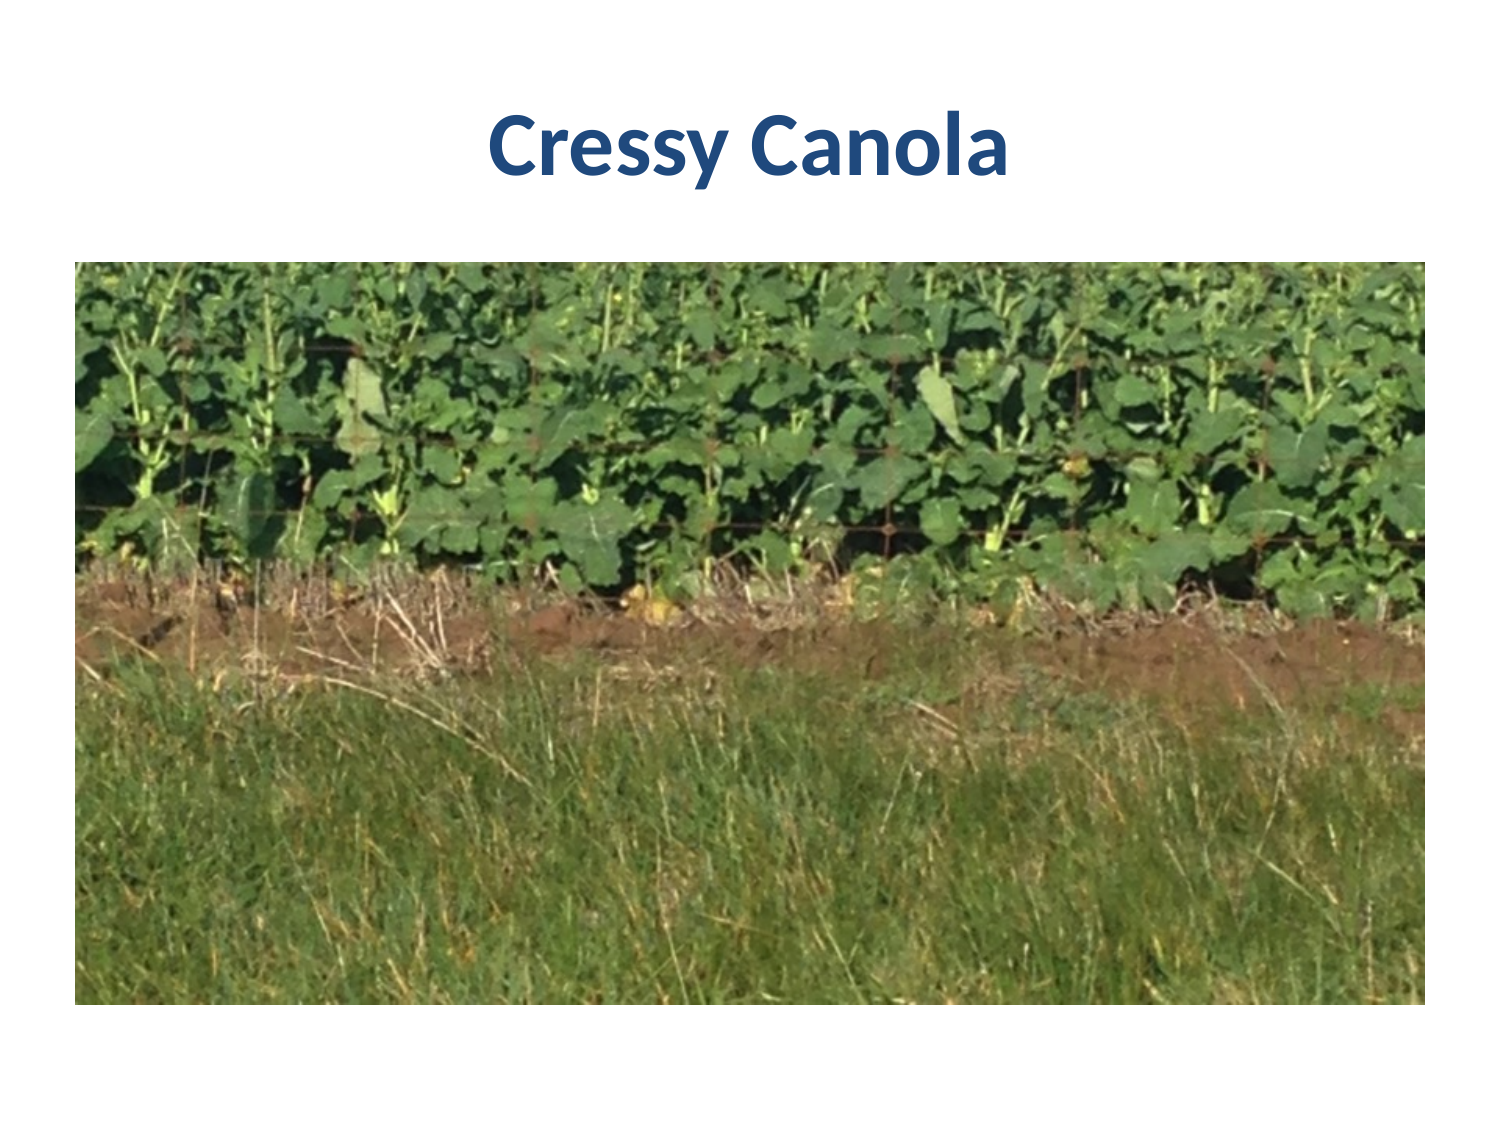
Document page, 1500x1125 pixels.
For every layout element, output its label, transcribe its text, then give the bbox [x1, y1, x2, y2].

title Cressy Canola [75, 45, 1425, 233]
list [74, 262, 1426, 1006]
